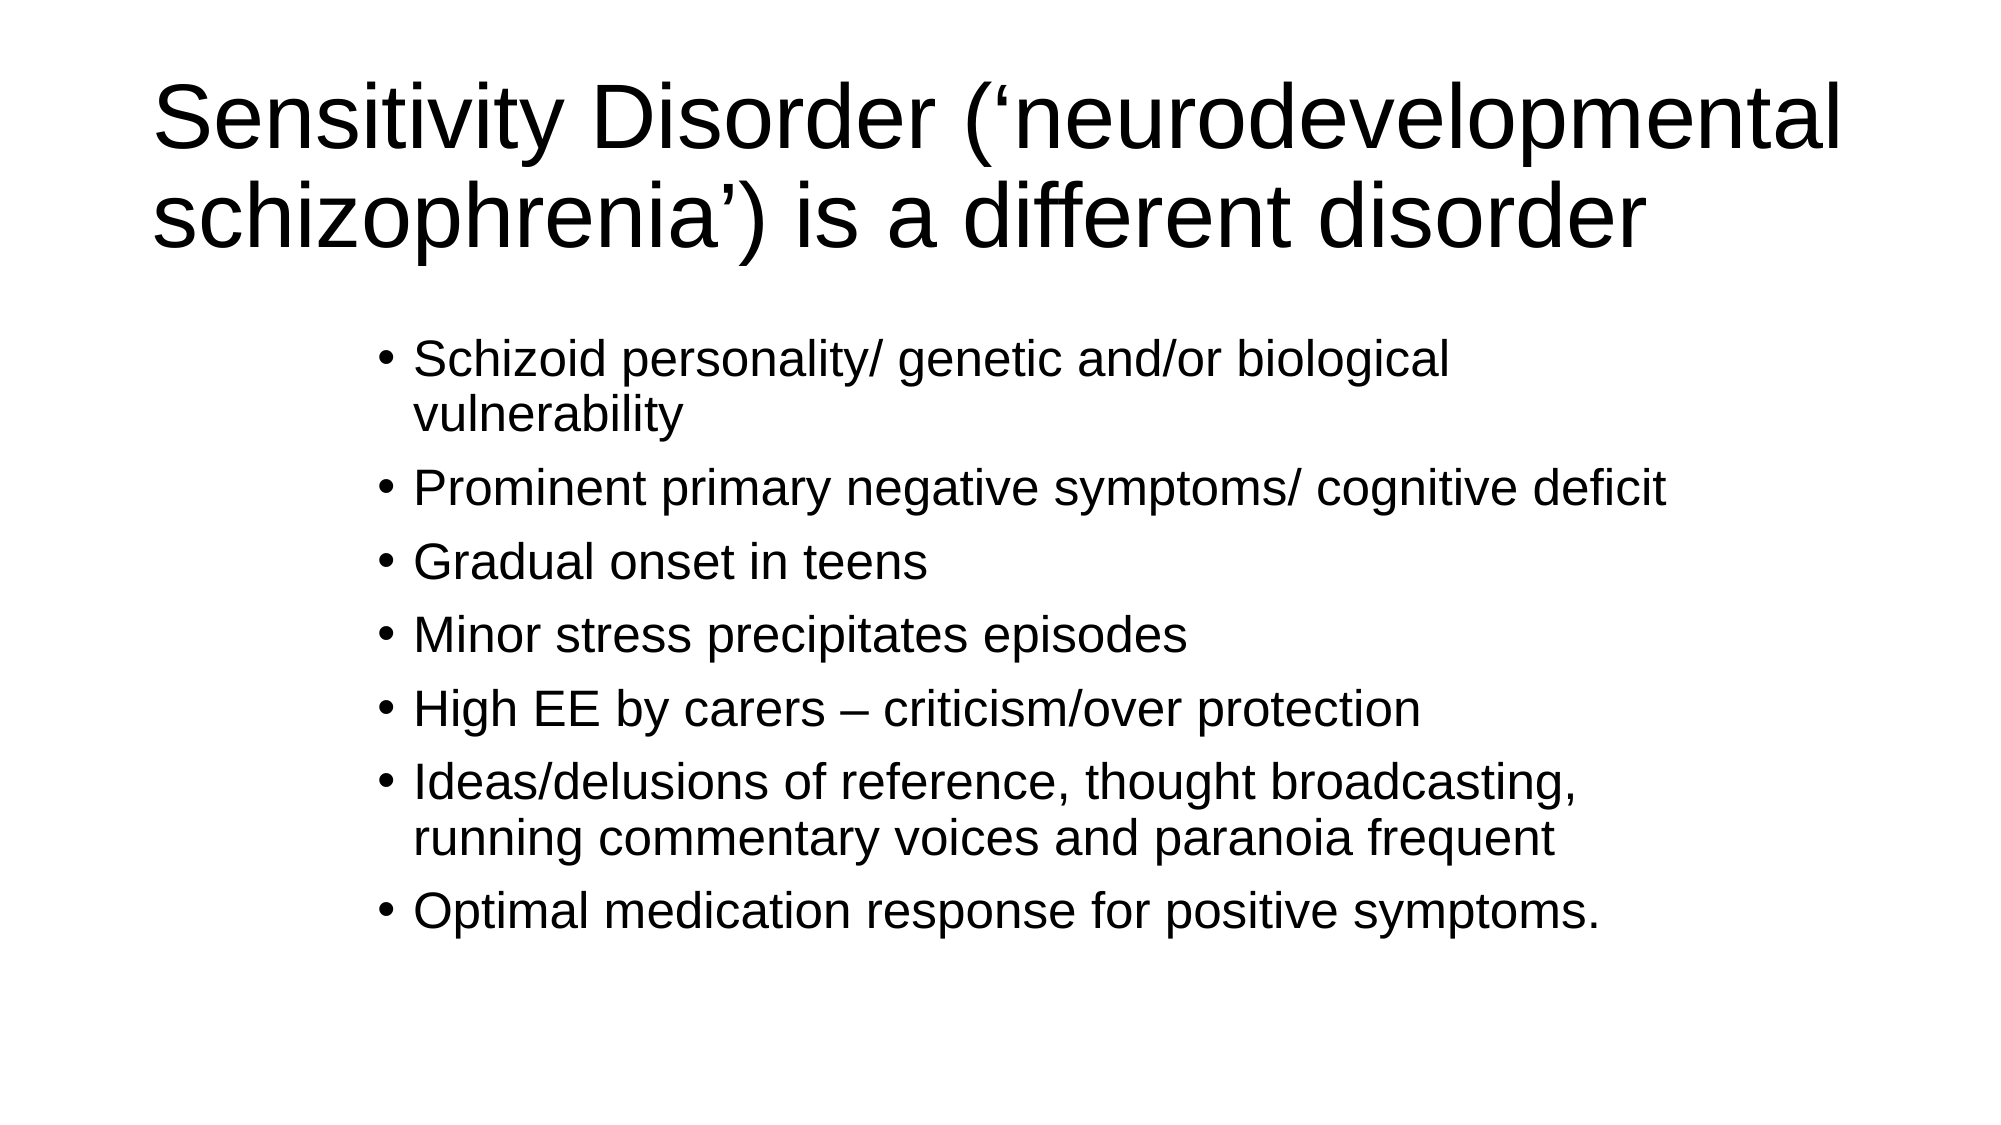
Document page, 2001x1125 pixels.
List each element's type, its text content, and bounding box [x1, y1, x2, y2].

title Sensitivity Disorder (‘neurodevelopmental schizophrenia’) is a different disorder [137, 59, 1863, 278]
list Schizoid personality/ genetic and/or biological vulnerability Prominent primary negative symptoms/ cognitive deficit Gradual onset in teens Minor stress precipitates episodes High EE by carers – criticism/over protection Ideas/delusions of reference, thought broadcasting, running commentary voices and paranoia frequent Optimal medication response for positive symptoms. [362, 324, 1688, 1000]
